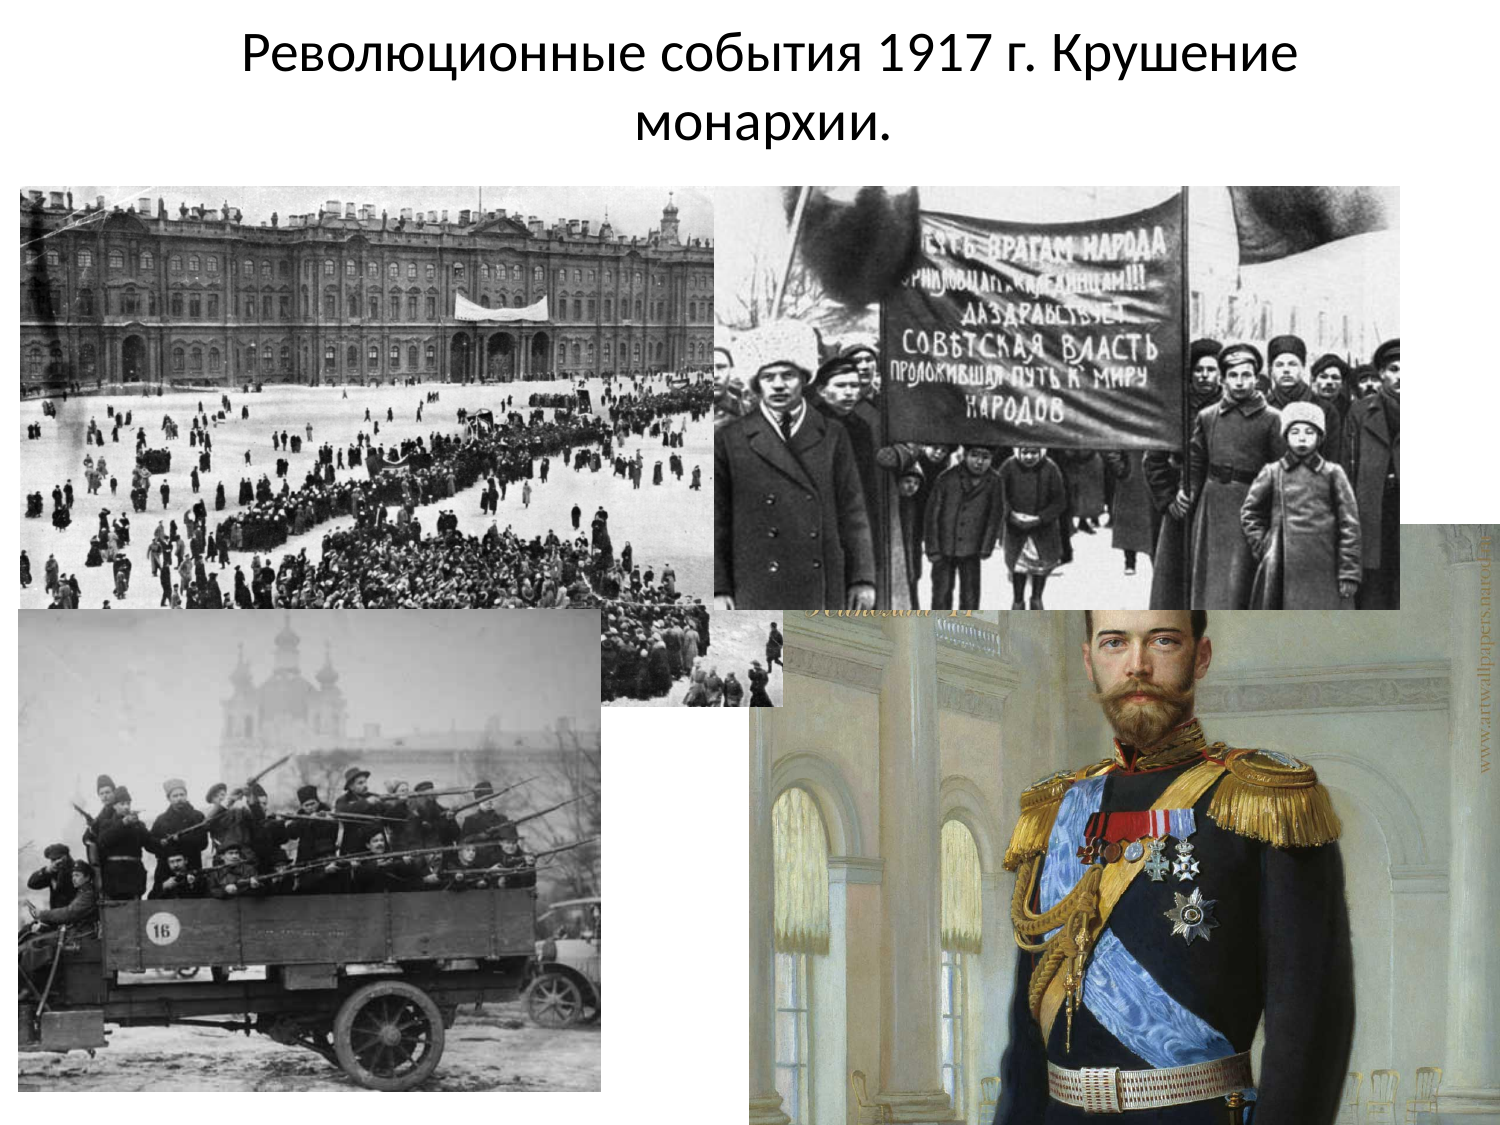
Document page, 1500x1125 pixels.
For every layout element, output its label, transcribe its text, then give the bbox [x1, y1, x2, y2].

picture [18, 185, 1500, 1125]
title Революционные события 1917 г. Крушение монархии. [135, 4, 1406, 237]
